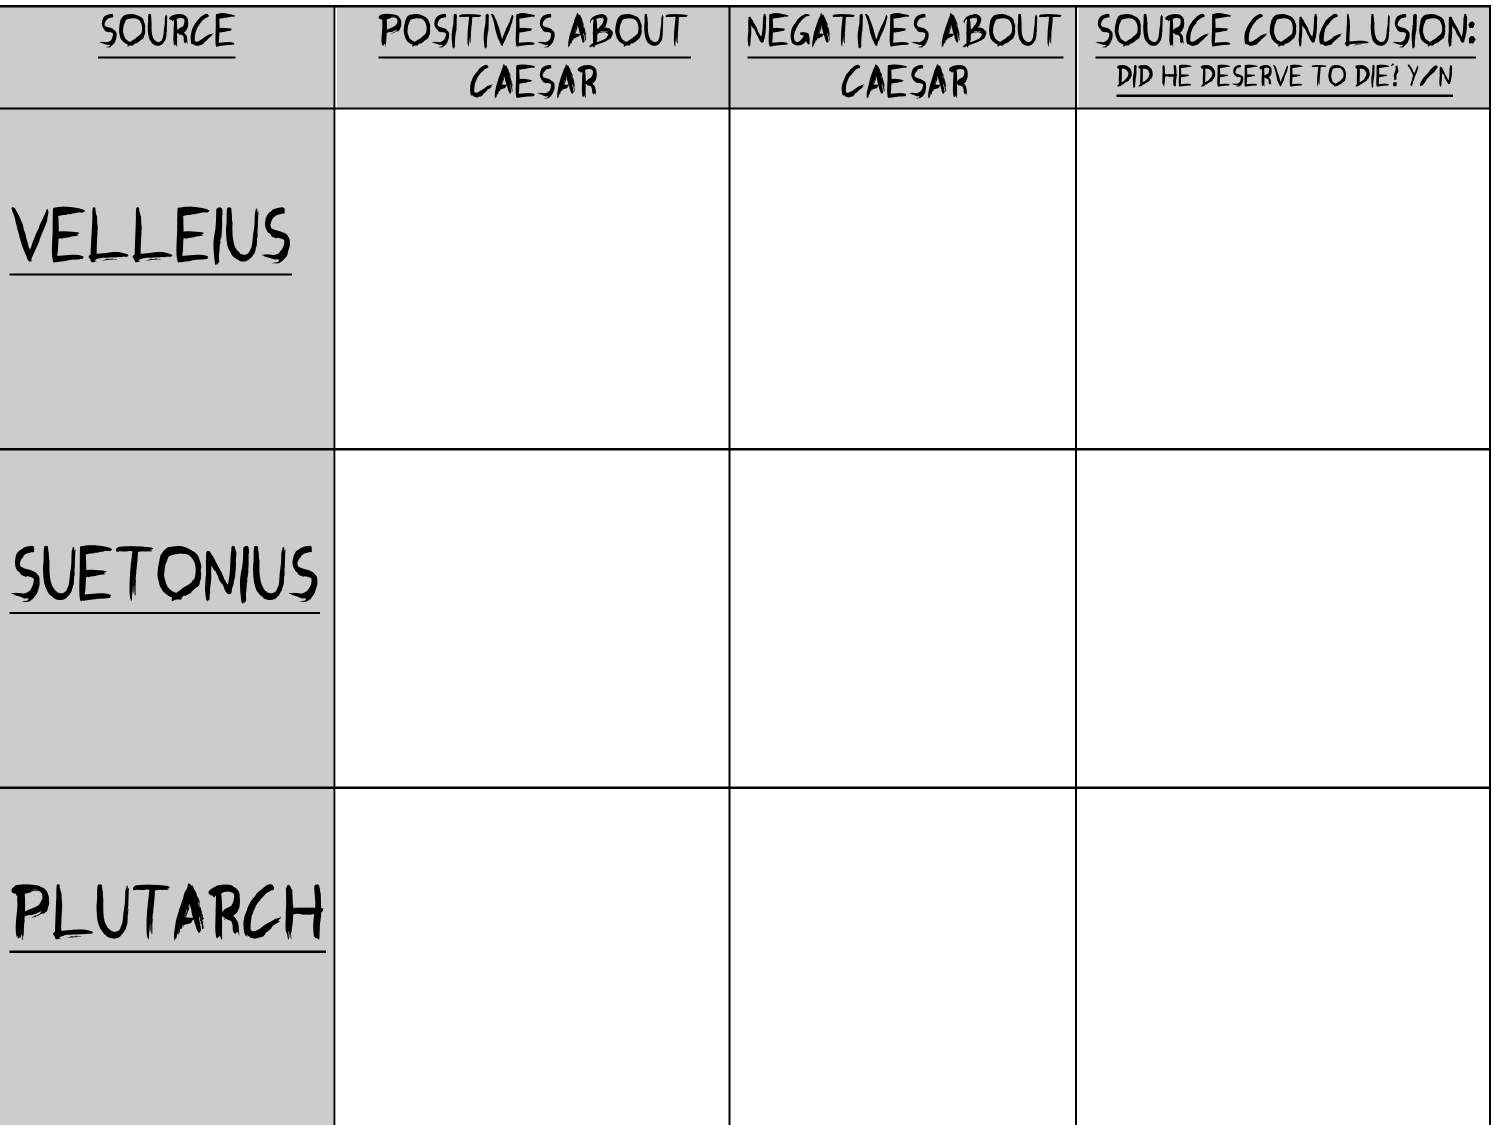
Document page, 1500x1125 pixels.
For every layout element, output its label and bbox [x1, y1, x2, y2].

text_box [0, 5, 1500, 1125]
